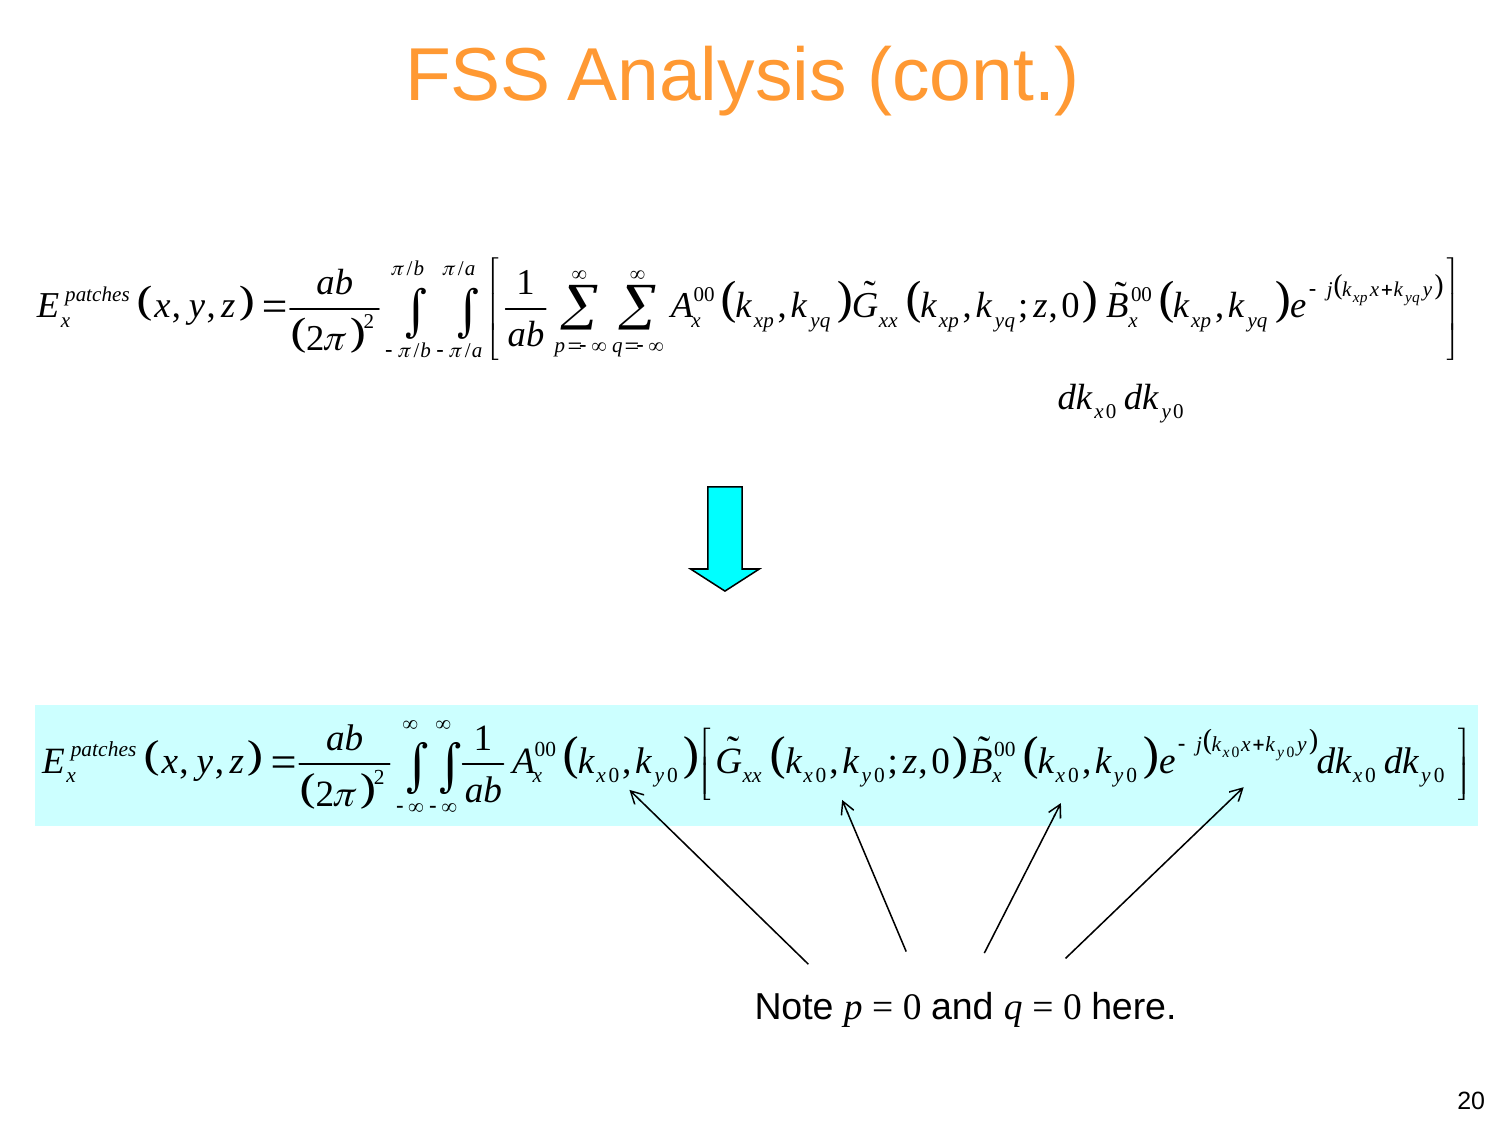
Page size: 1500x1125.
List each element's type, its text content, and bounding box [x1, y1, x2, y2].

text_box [629, 789, 809, 965]
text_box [841, 799, 907, 952]
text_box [29, 248, 1476, 432]
text_box [690, 486, 760, 592]
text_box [35, 704, 1479, 827]
slide_number 20 [1149, 1046, 1500, 1125]
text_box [984, 802, 1060, 954]
text_box Note p = 0 and q = 0 here. [739, 974, 1192, 1035]
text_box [1065, 786, 1244, 959]
title FSS Analysis (cont.) [63, 18, 1423, 124]
